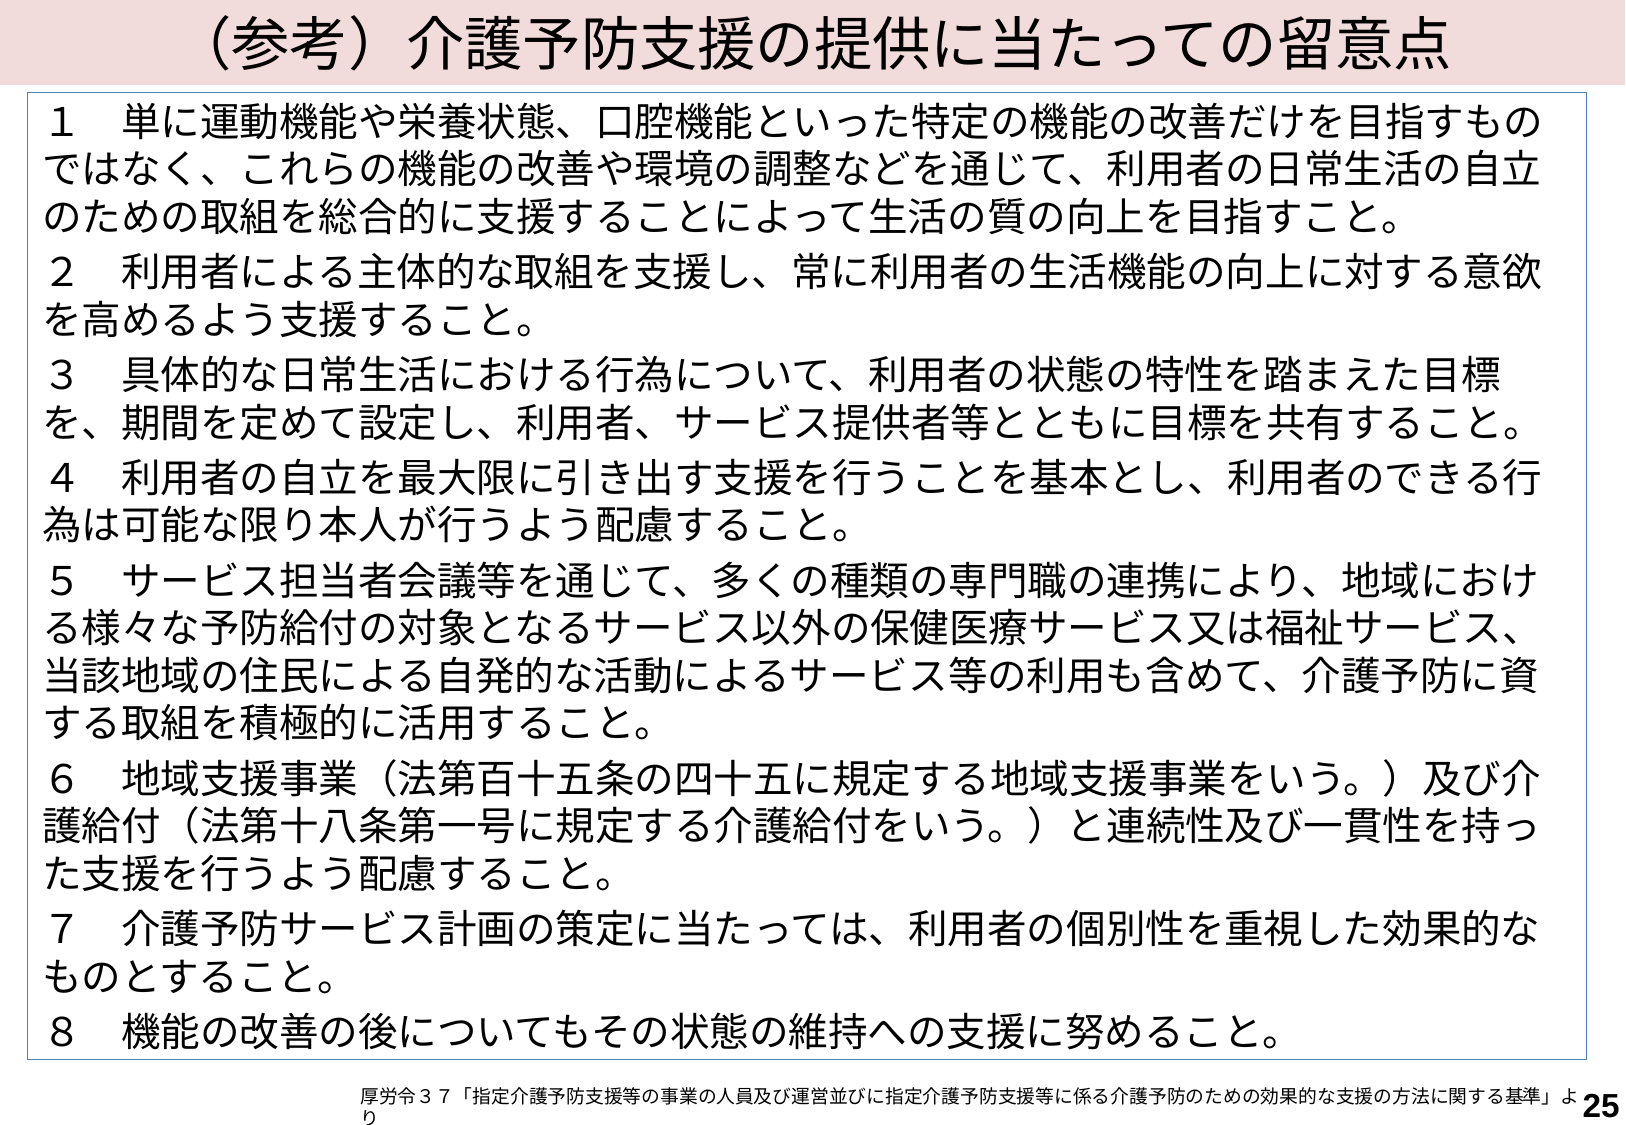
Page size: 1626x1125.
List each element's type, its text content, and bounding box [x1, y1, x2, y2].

text_box 25 [1255, 1074, 1625, 1125]
text_box 厚労令３７「指定介護予防支援等の事業の人員及び運営並びに指定介護予防支援等に係る介護予防のための効果的な支援の方法に関する基準」より [345, 1077, 1255, 1125]
title （参考）介護予防支援の提供に当たっての留意点 [0, 0, 1625, 86]
list １ 単に運動機能や栄養状態、口腔機能といった特定の機能の改善だけを目指すものではなく、これらの機能の改善や環境の調整などを通じて、利用者の日常生活の自立のための取組を総合的に支援することによって生活の質の向上を目指すこと。 ２ 利用者による主体的な取組を支援し、常に利用者の生活機能の向上に対する意欲を高めるよう支援すること。 ３ 具体的な日常生活における行為について、利用者の状態の特性を踏まえた目標を、期間を定めて設定し、利用者、サービス提供者等とともに目標を共有すること。 ４ 利用者の自立を最大限に引き出す支援を行うことを基本とし、利用者のできる行為は可能な限り本人が行うよう配慮すること。 ５ サービス担当者会議等を通じて、多くの種類の専門職の連携により、地域における様々な予防給付の対象となるサービス以外の保健医療サービス又は福祉サービス、当該地域の住民による自発的な活動によるサービス等の利用も含めて、介護予防に資する取組を積極的に活用すること。 ６ 地域支援事業（法第百十五条の四十五に規定する地域支援事業をいう。）及び介護給付（法第十八条第一号に規定する介護給付をいう。）と連続性及び一貫性を持った支援を行うよう配慮すること。 ７ 介護予防サービス計画の策定に当たっては、利用者の個別性を重視した効果的なものとすること。 ８ 機能の改善の後についてもその状態の維持への支援に努めること。 [27, 92, 1587, 1060]
